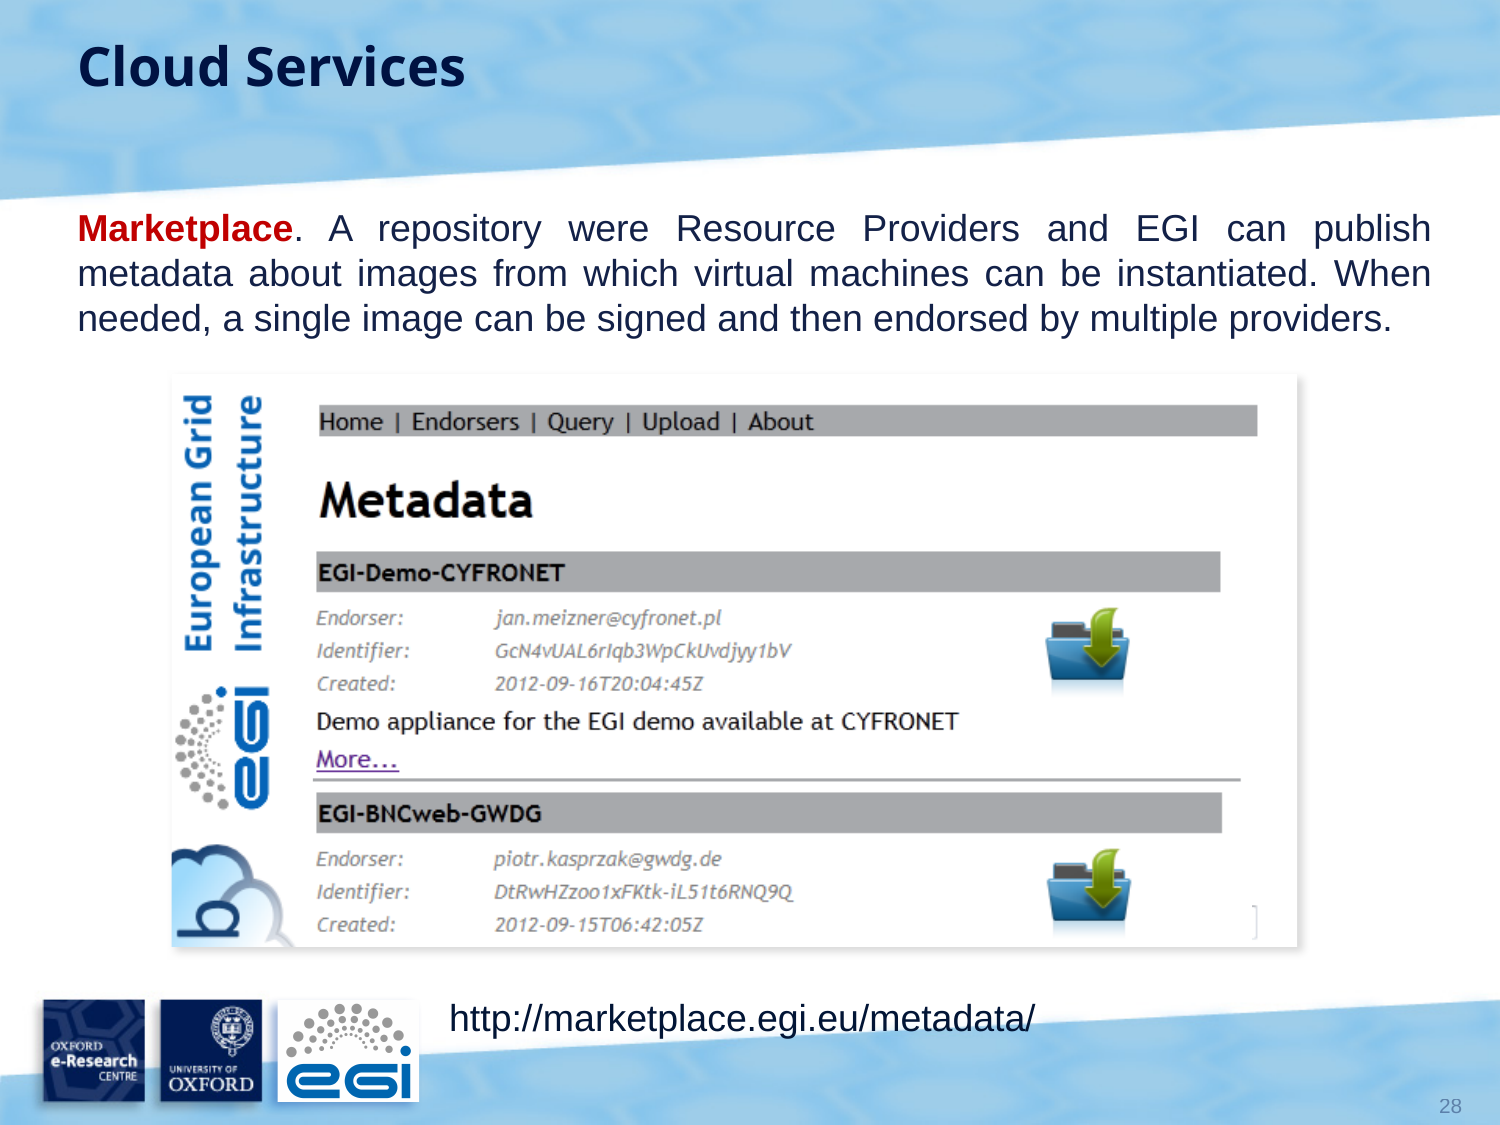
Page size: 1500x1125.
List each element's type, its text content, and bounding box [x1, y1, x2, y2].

picture [171, 374, 1298, 947]
text_box Marketplace. A repository were Resource Providers and EGI can publish metadata about images from which virtual machines can be instantiated. When needed, a single image can be signed and then endorsed by multiple providers. [62, 196, 1447, 362]
text_box Cloud Services [62, 48, 668, 114]
picture [0, 0, 1500, 213]
picture [0, 944, 1500, 1125]
text_box http://marketplace.egi.eu/metadata/ [434, 986, 1052, 1046]
